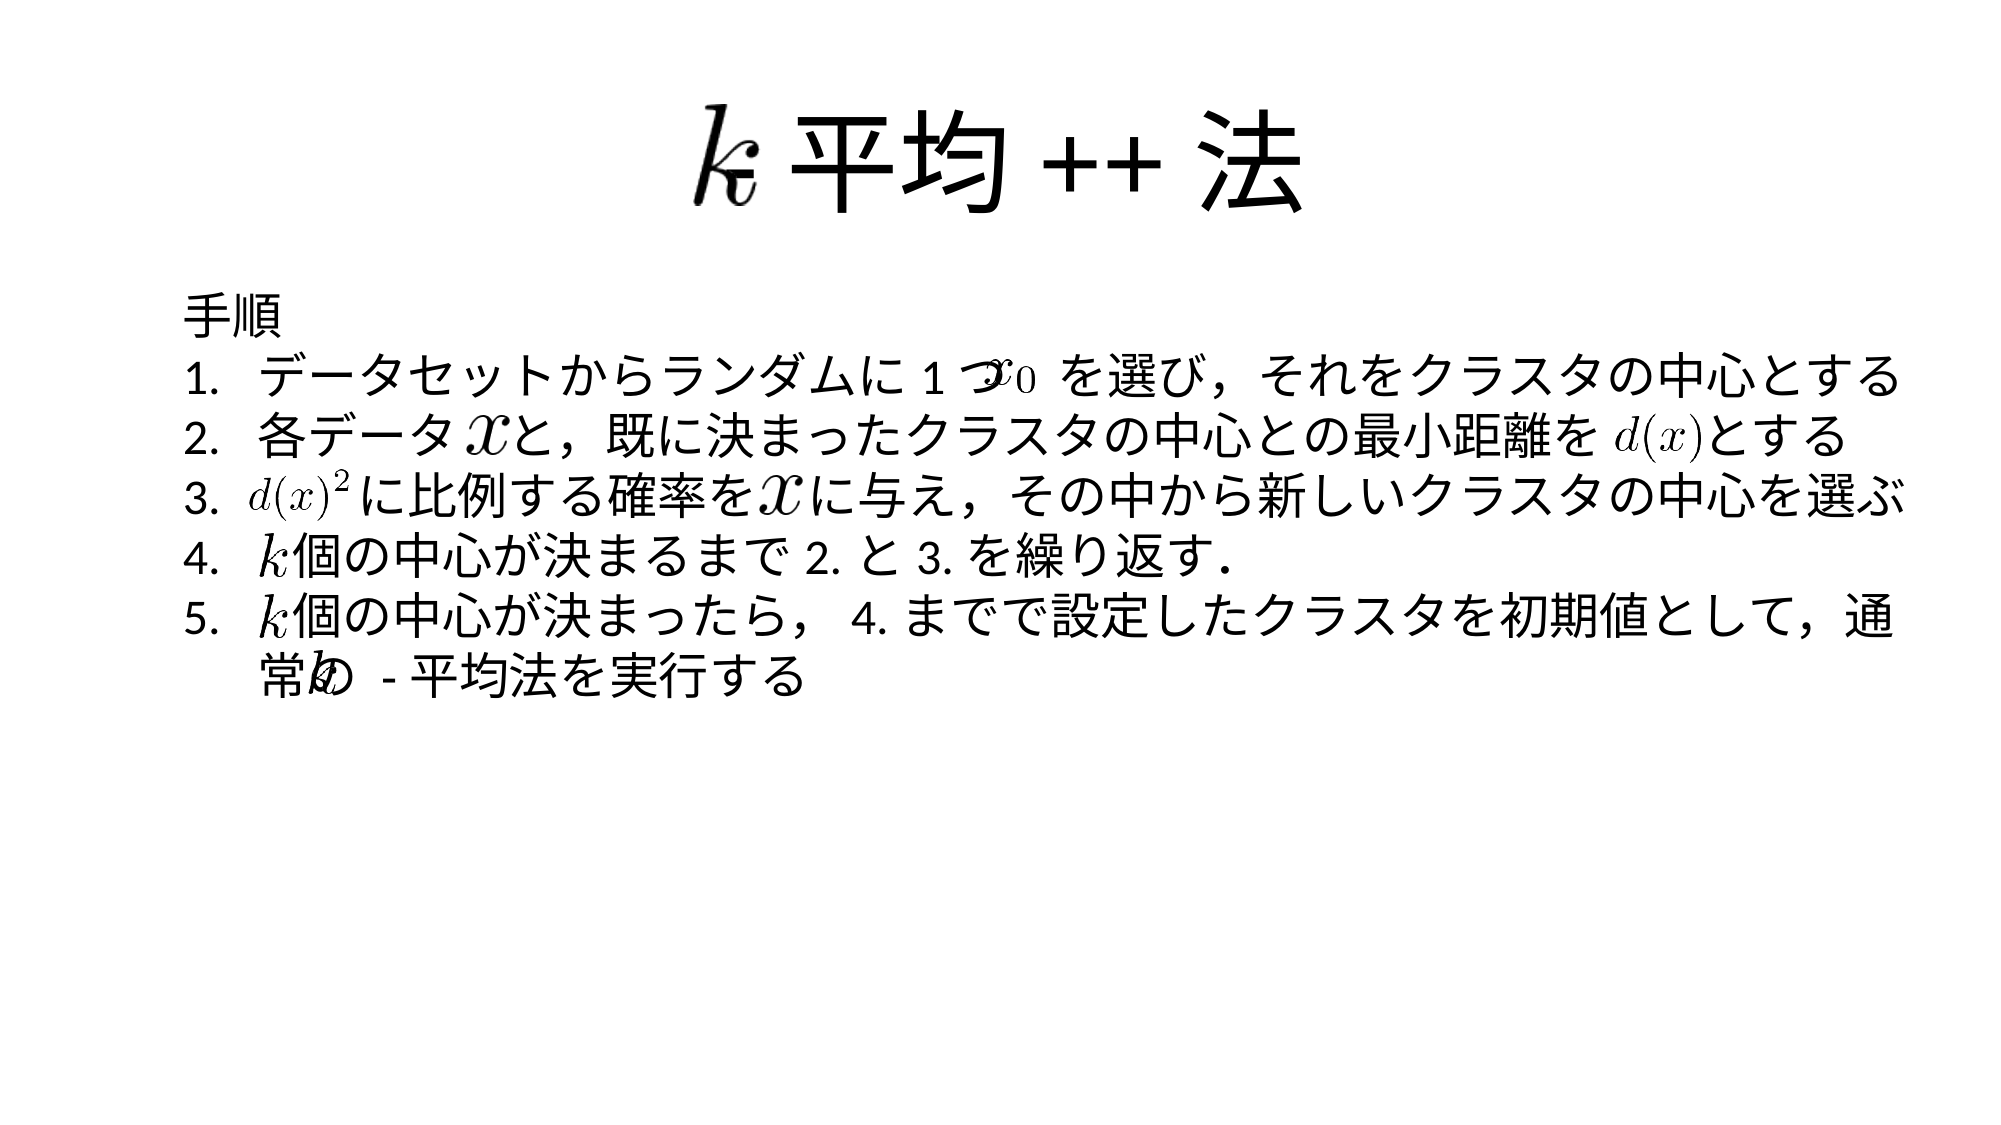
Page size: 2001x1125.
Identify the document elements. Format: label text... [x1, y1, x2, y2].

picture [983, 359, 1035, 393]
picture [308, 650, 337, 694]
text_box 手順 データセットからランダムに1つ を選び，それをクラスタの中心とする 各データ と，既に決まったクラスタの中心との最小距離を とする に比例する確率を に与え，その中から新しいクラスタの中心を選ぶ 個の中心が決まるまで2.と3.を繰り返す． 個の中心が決まったら，4.までで設定したクラスタを初期値として，通常の -平均法を実行する [168, 277, 1950, 712]
picture [249, 469, 349, 521]
title -平均++法 [137, 59, 1863, 278]
picture [466, 415, 510, 455]
picture [693, 104, 761, 206]
picture [258, 533, 288, 577]
picture [258, 594, 288, 638]
picture [1615, 413, 1701, 463]
picture [759, 475, 803, 515]
